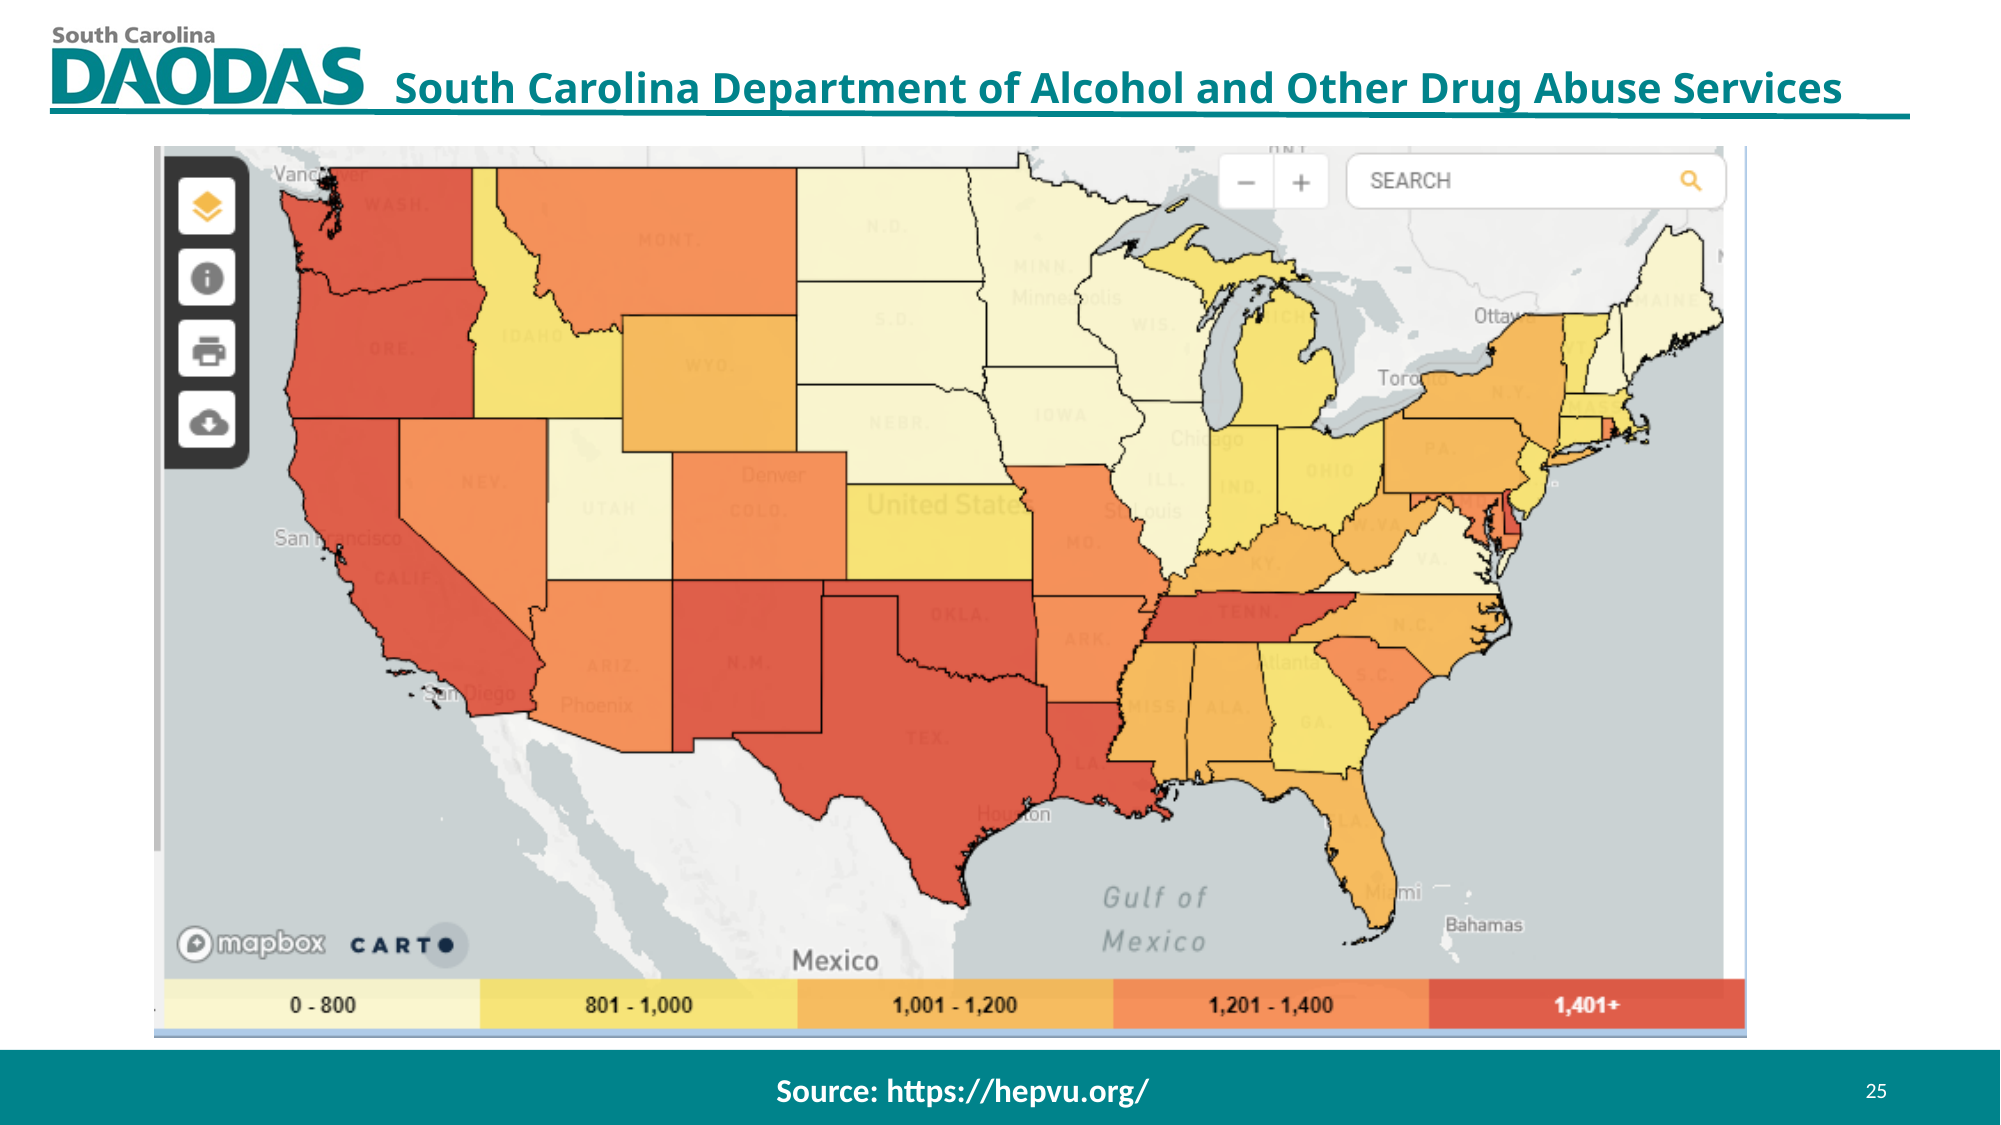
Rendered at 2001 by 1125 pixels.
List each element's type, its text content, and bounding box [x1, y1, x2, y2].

slide_number Source: https://hepvu.org/ [402, 1059, 1524, 1120]
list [153, 146, 1748, 1038]
picture [50, 24, 364, 106]
slide_number 25 [1687, 1059, 1903, 1120]
